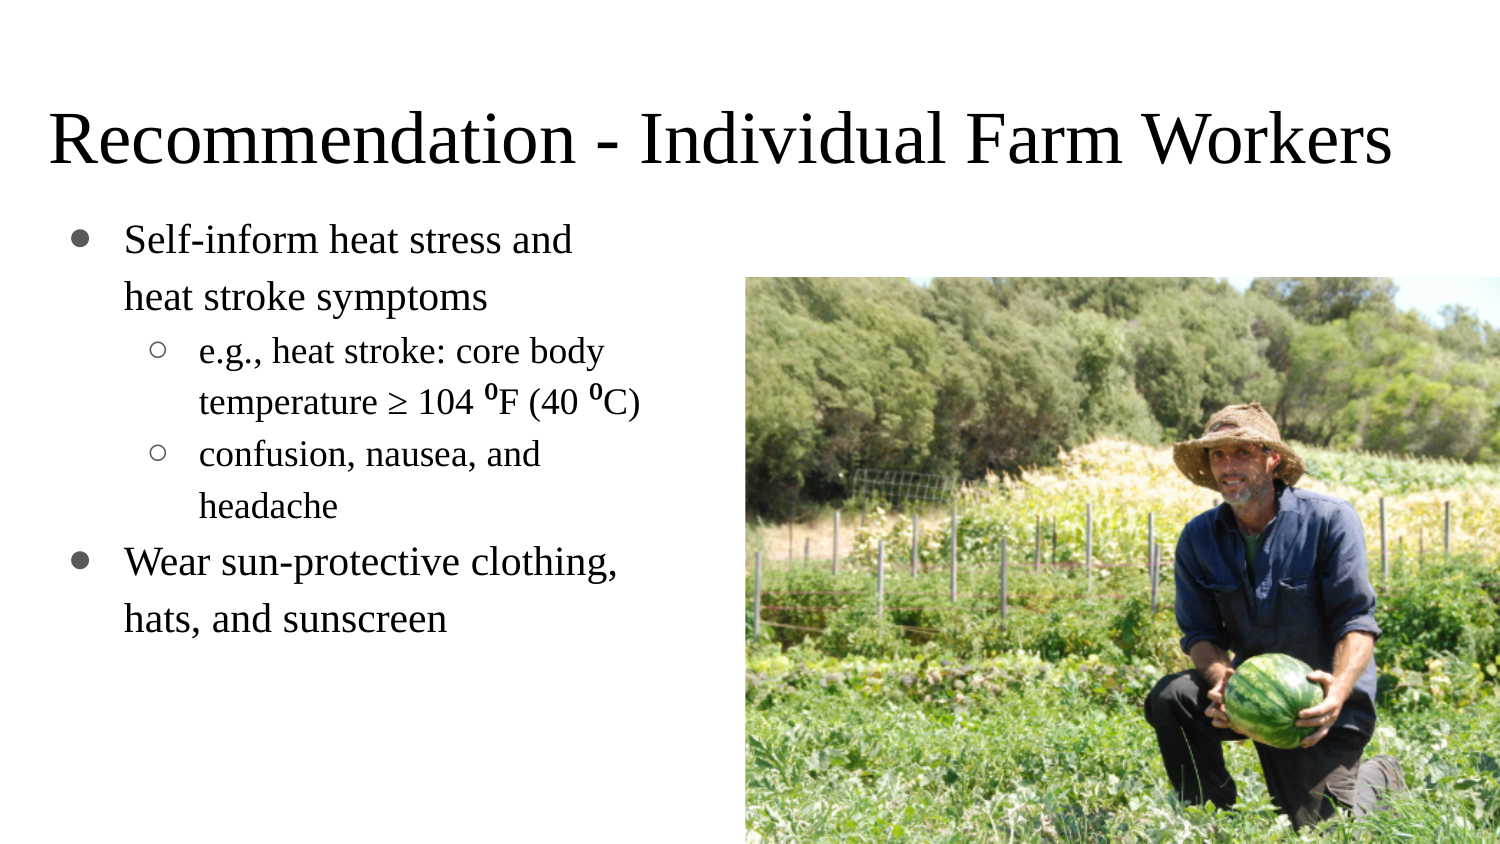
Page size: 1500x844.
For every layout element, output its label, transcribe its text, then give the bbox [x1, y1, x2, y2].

title Recommendation - Individual Farm Workers [33, 73, 1432, 168]
list Self-inform heat stress and heat stroke symptoms e.g., heat stroke: core body temperature ≥ 104 ⁰F (40 ⁰C) confusion, nausea, and headache Wear sun-protective clothing, hats, and sunscreen [33, 189, 663, 822]
picture [744, 277, 1500, 844]
